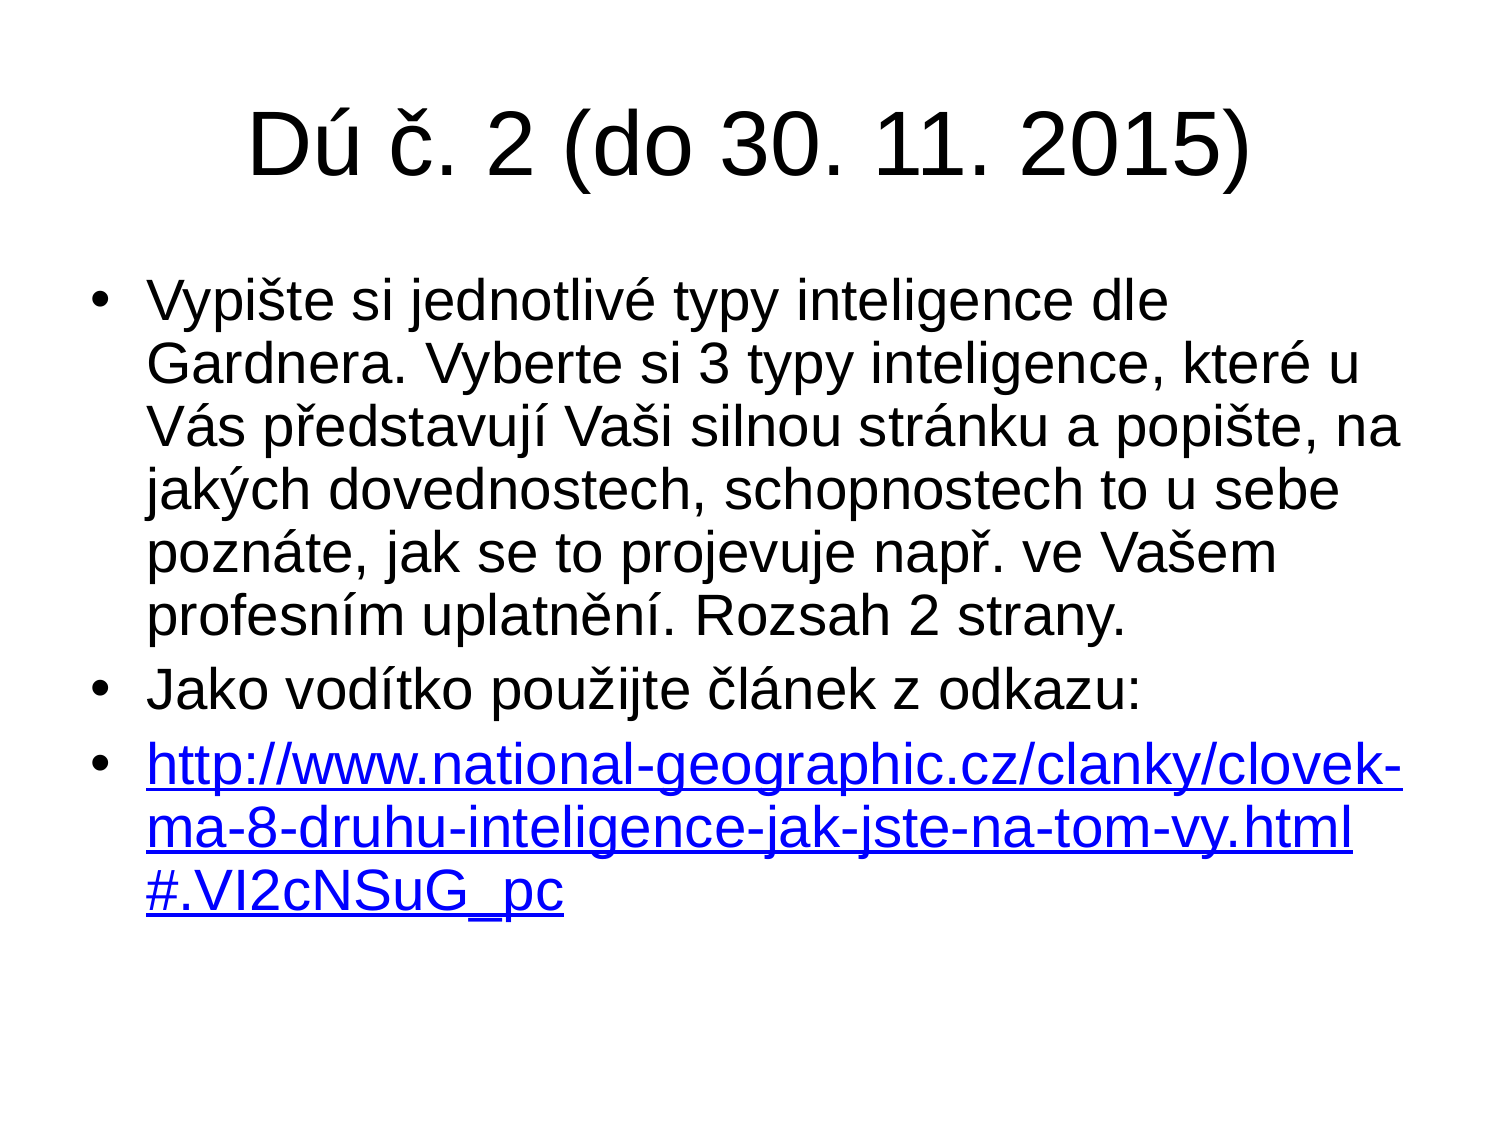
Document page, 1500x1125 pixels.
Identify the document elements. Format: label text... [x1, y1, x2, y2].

title Dú č. 2 (do 30. 11. 2015) [74, 44, 1426, 233]
list Vypište si jednotlivé typy inteligence dle Gardnera. Vyberte si 3 typy inteligence, které u Vás představují Vaši silnou stránku a popište, na jakých dovednostech, schopnostech to u sebe poznáte, jak se to projevuje např. ve Vašem profesním uplatnění. Rozsah 2 strany. Jako vodítko použijte článek z odkazu: http://www.national-geographic.cz/clanky/clovek-ma-8-druhu-inteligence-jak-jste-na-tom-vy.html#.VI2cNSuG_pc [74, 262, 1426, 1006]
